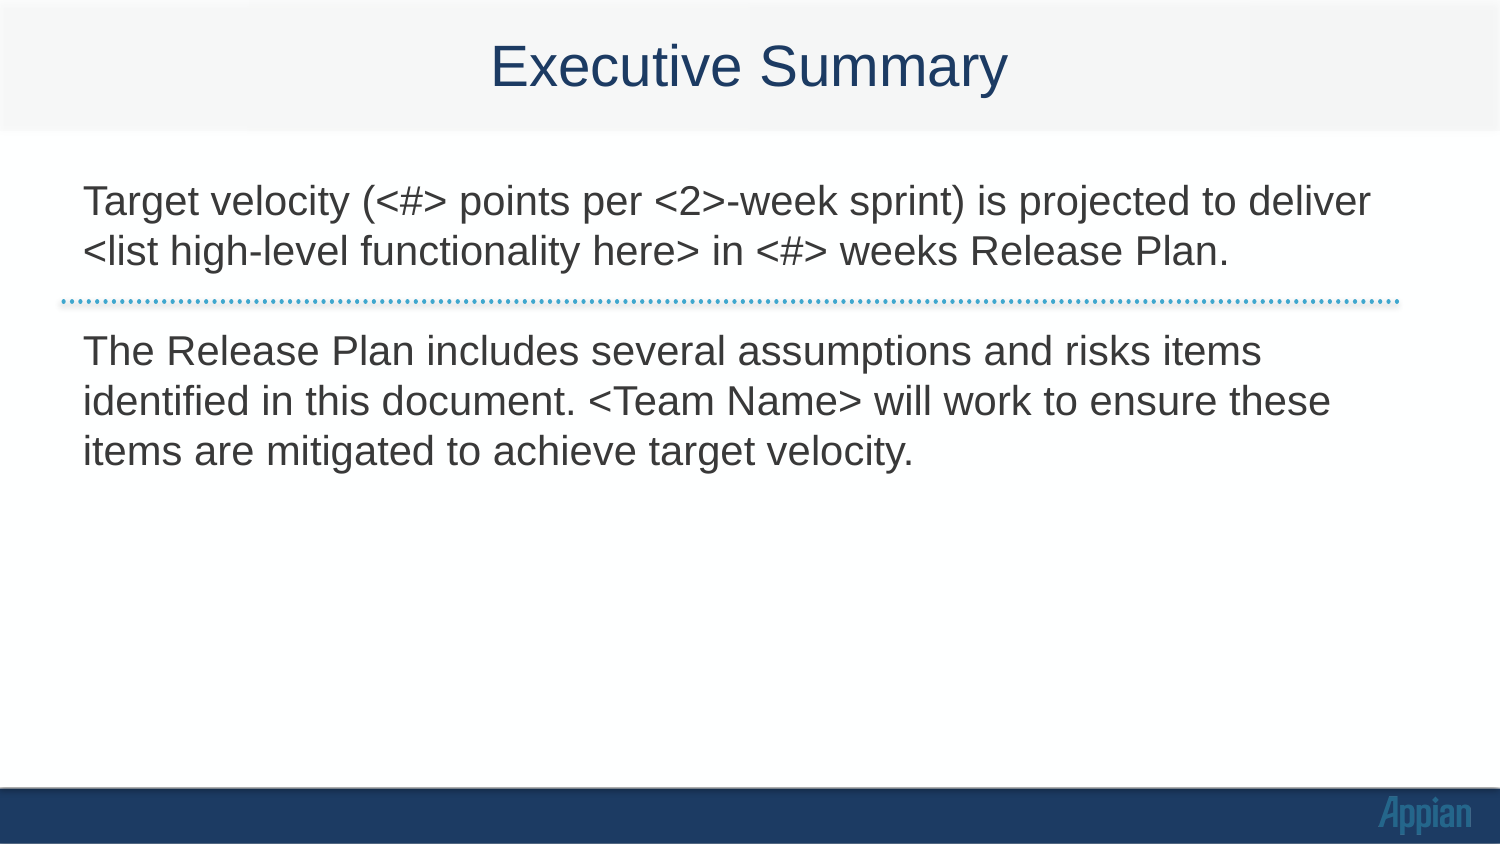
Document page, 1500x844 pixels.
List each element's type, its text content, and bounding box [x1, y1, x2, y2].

list Target velocity (<#> points per <2>-week sprint) is projected to deliver <list high-level functionality here> in <#> weeks Release Plan. The Release Plan includes several assumptions and risks items identified in this document. <Team Name> will work to ensure these items are mitigated to achieve target velocity. [50, 166, 1451, 696]
title Executive Summary [0, 24, 1500, 103]
